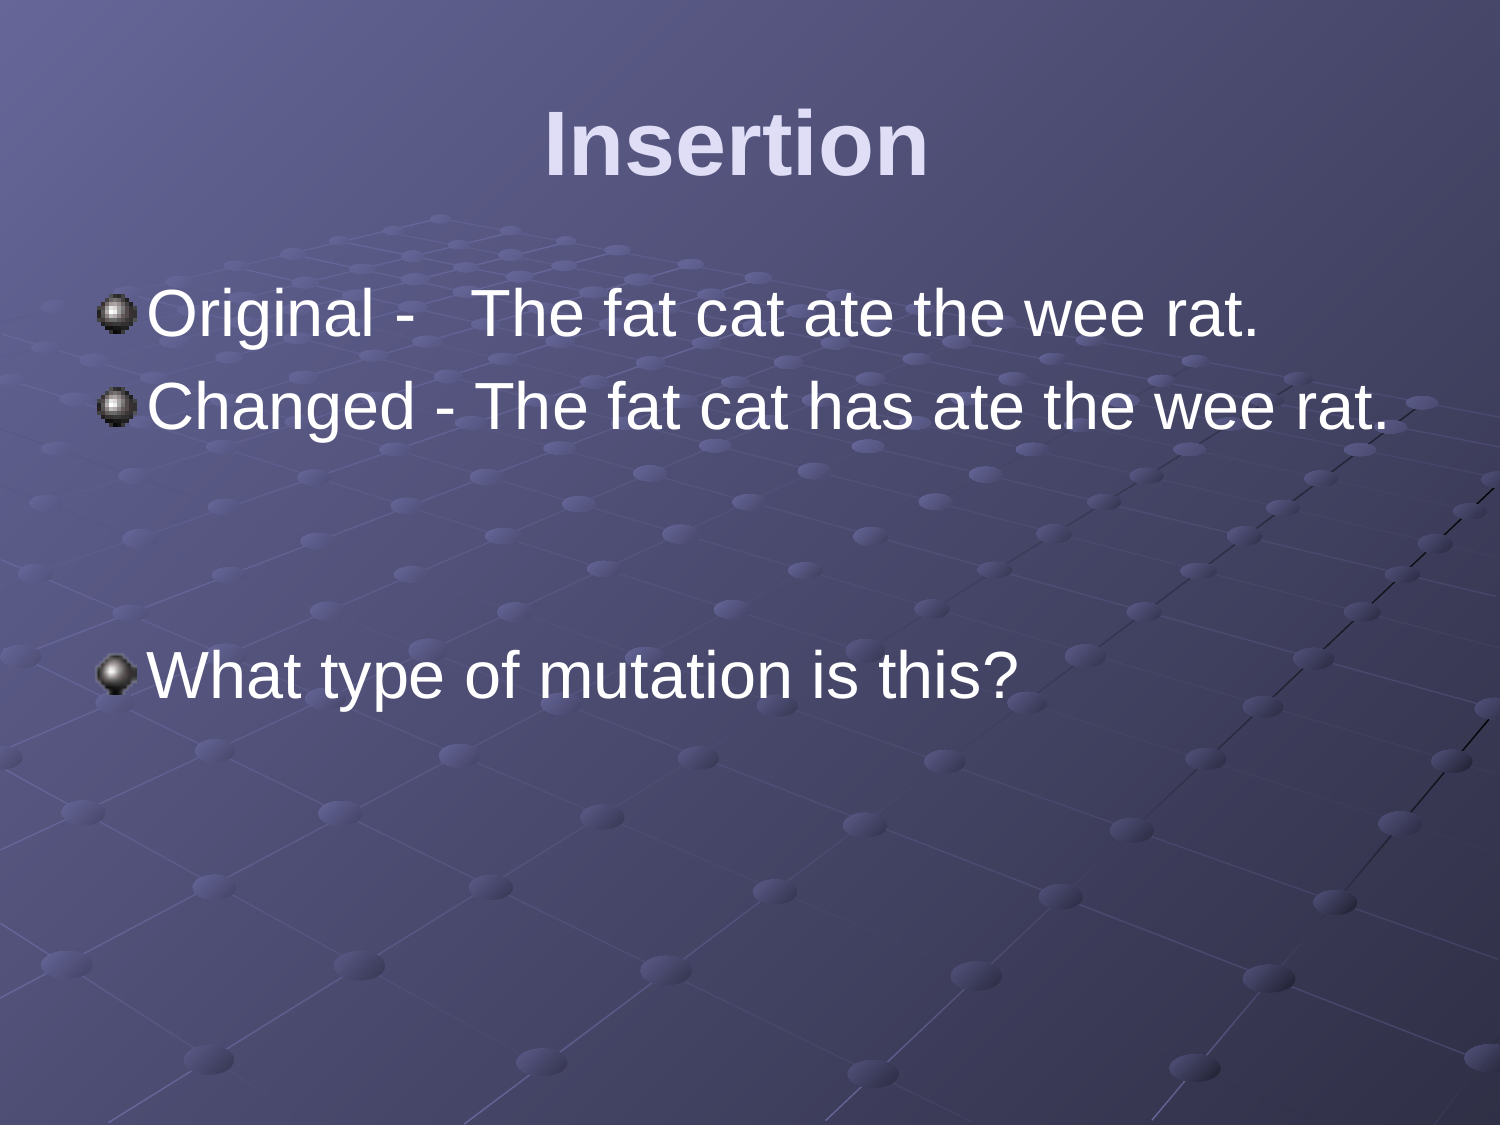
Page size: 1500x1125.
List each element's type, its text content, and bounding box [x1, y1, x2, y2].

picture [90, 286, 137, 334]
picture [90, 379, 137, 427]
title Insertion [74, 44, 1426, 233]
picture [90, 648, 137, 695]
list Original - The fat cat ate the wee rat. Changed - The fat cat has ate the wee rat. What type of mutation is this? [74, 262, 1426, 1007]
